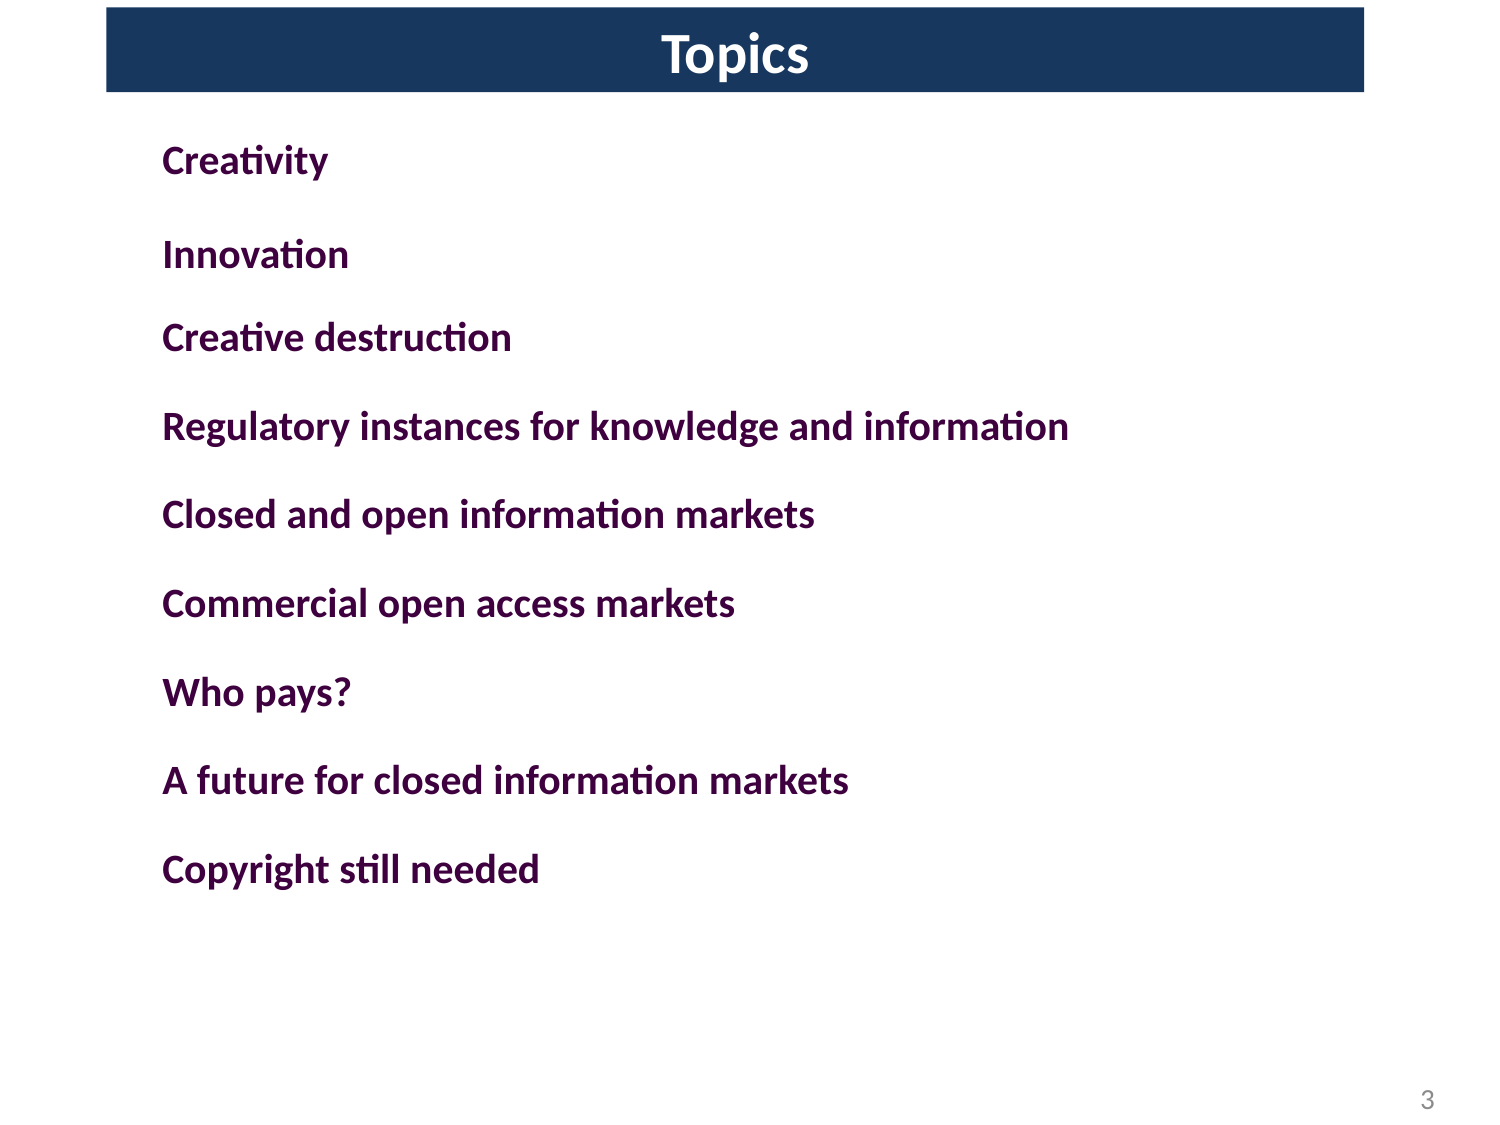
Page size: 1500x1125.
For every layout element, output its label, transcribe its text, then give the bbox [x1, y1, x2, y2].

text_box Commercial open access markets [147, 568, 1329, 634]
text_box Creativity [147, 125, 1294, 191]
text_box Copyright still needed [147, 834, 1329, 899]
text_box A future for closed information markets [147, 745, 1329, 811]
text_box Closed and open information markets [147, 479, 1329, 545]
text_box Topics [106, 7, 1365, 93]
text_box Who pays? [147, 656, 1329, 722]
text_box Regulatory instances for knowledge and information [147, 391, 1329, 456]
text_box Innovation [147, 219, 1247, 285]
text_box Creative destruction [147, 302, 1329, 368]
